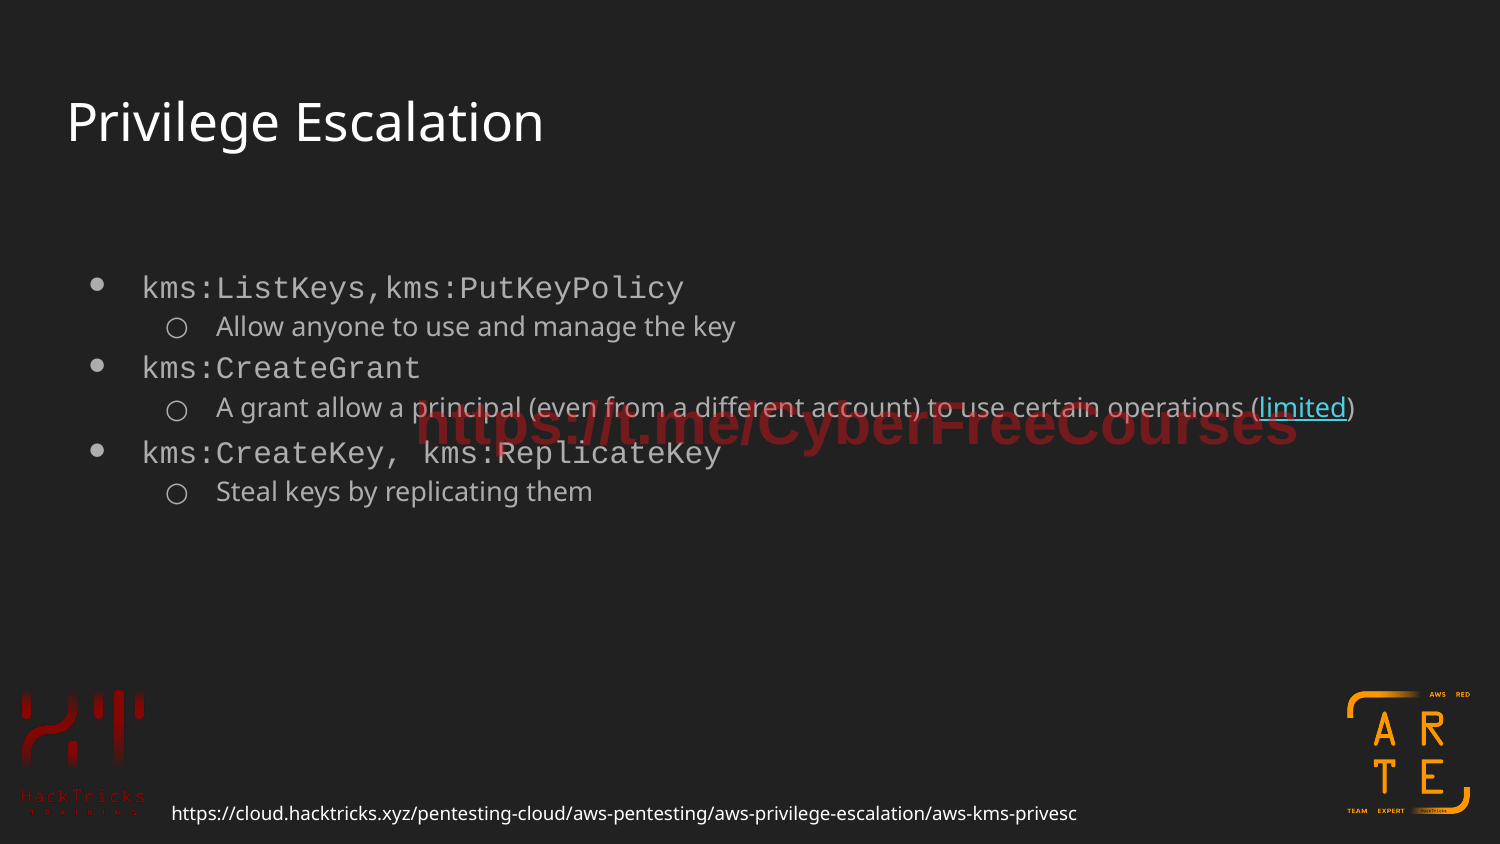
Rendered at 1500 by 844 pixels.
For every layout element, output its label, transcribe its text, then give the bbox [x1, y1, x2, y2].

title Privilege Escalation [51, 72, 1449, 167]
picture [1317, 661, 1500, 844]
text_box https://cloud.hacktricks.xyz/pentesting-cloud/aws-pentesting/aws-privilege-escalation/aws-kms-privesc [156, 790, 1344, 836]
text_box https://t.me/CyberFreeCourses [337, 371, 1378, 469]
list kms:ListKeys,kms:PutKeyPolicy Allow anyone to use and manage the key kms:CreateGrant A grant allow a principal (even from a different account) to use certain operations (limited) kms:CreateKey, kms:ReplicateKey Steal keys by replicating them [51, 189, 1449, 750]
picture [0, 669, 166, 836]
